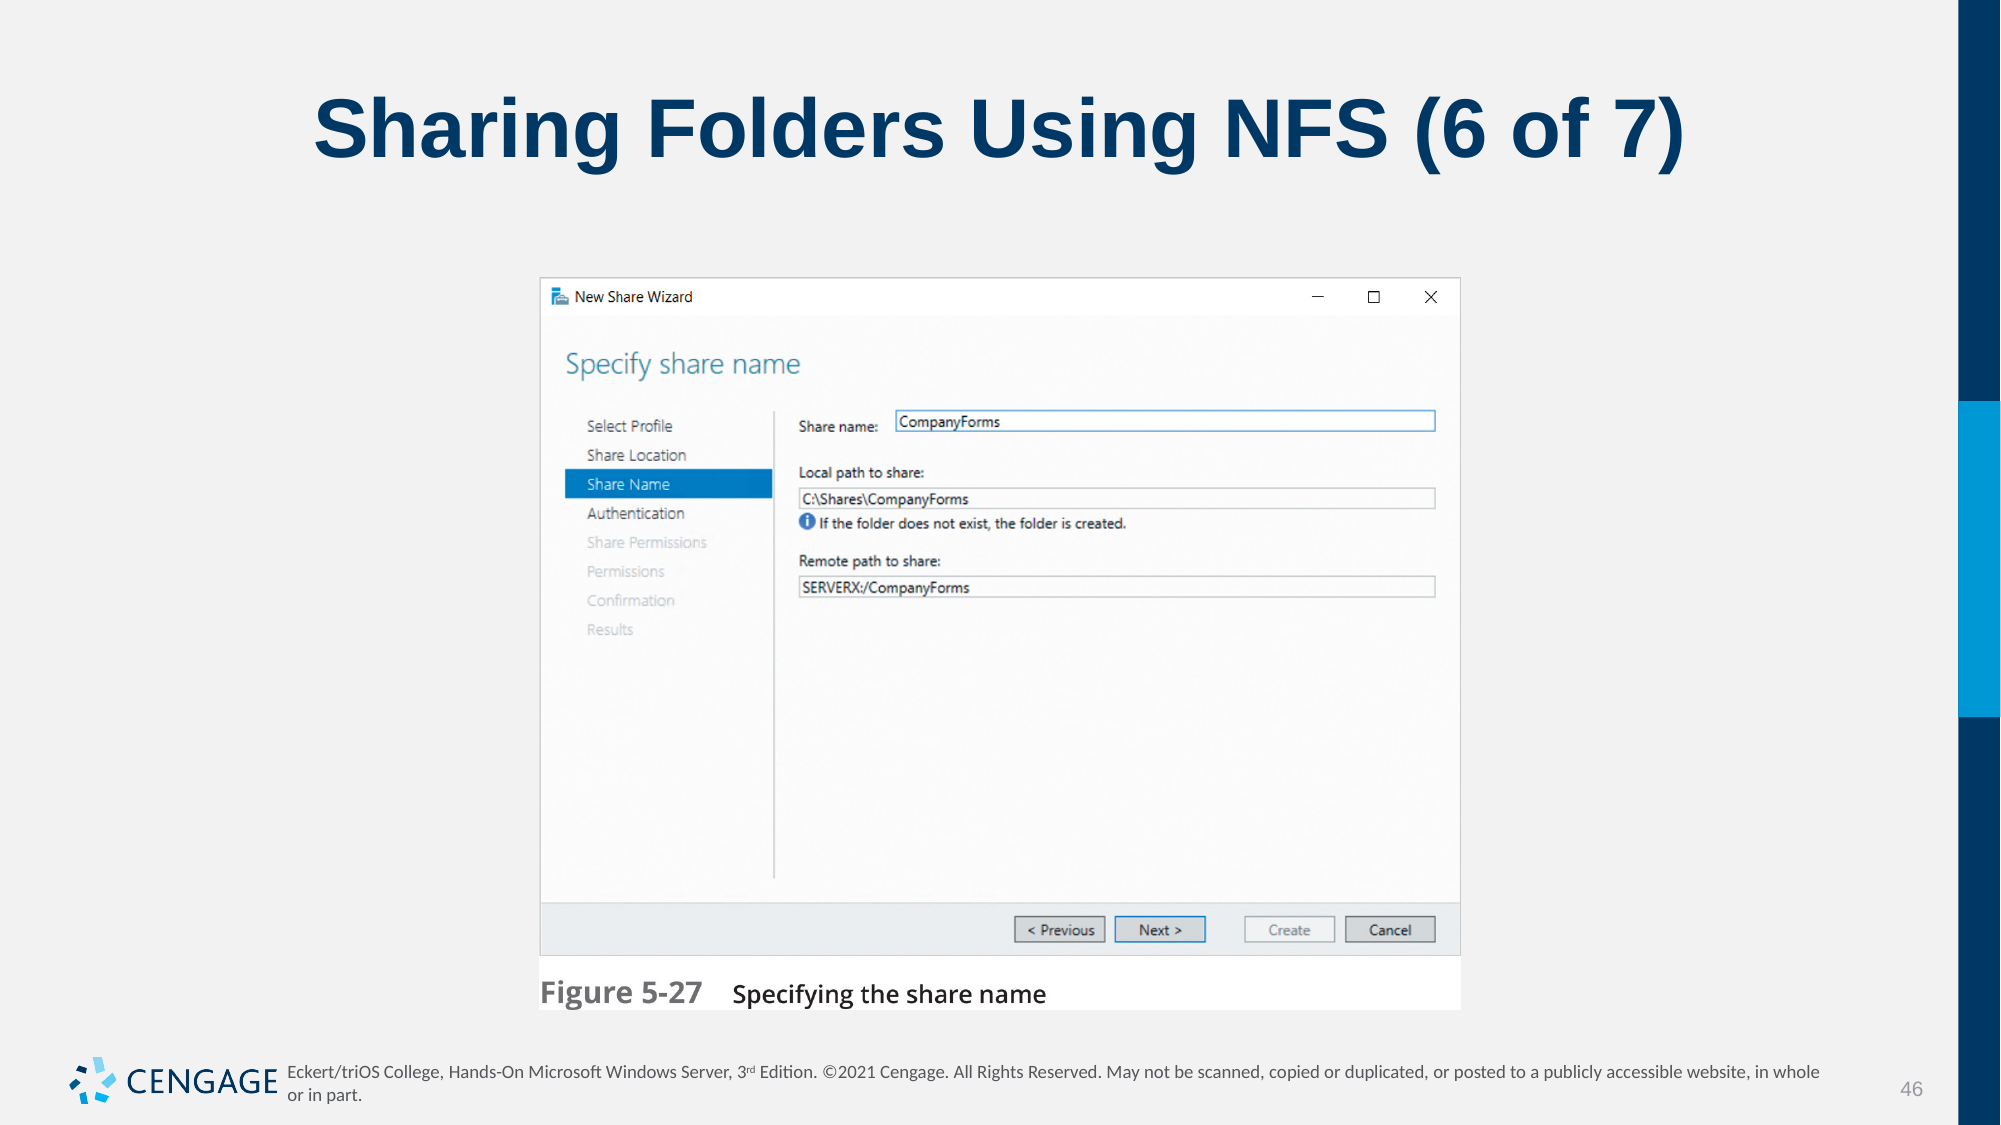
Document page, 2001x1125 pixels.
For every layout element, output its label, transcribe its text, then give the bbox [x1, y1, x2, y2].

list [539, 277, 1461, 1010]
picture [69, 1057, 277, 1104]
title Sharing Folders Using NFS (6 of 7) [78, 77, 1923, 278]
